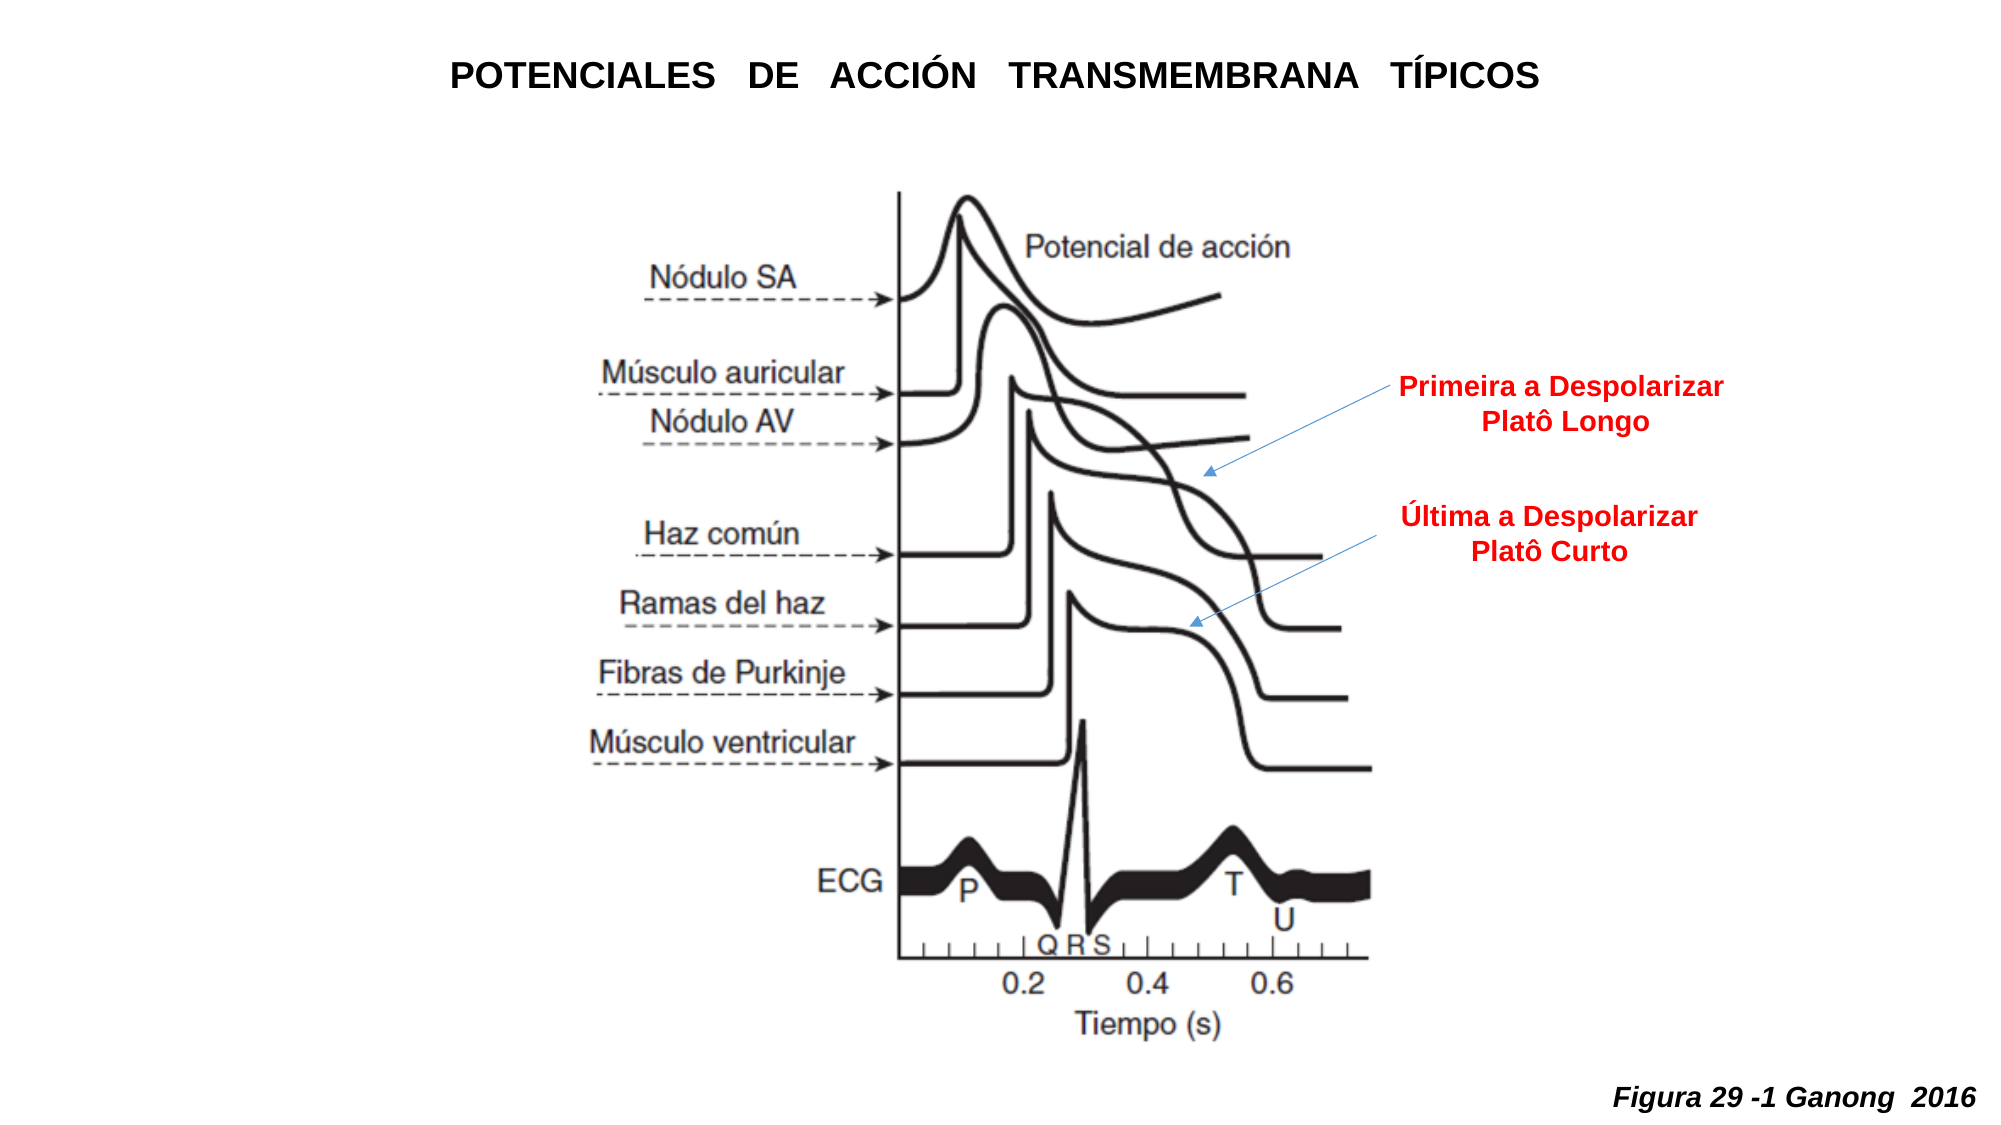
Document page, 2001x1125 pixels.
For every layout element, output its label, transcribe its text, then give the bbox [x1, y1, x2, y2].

text_box Figura 29 -1 Ganong 2016 [1589, 1071, 1992, 1121]
text_box Potenciales de acción transmembrana típicos [435, 43, 1565, 103]
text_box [1189, 535, 1377, 627]
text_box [1202, 385, 1391, 477]
text_box Primeira a Despolarizar Platô Longo [1452, 359, 1748, 445]
text_box Última a Despolarizar Platô Curto [1452, 490, 1714, 576]
picture [548, 158, 1452, 1062]
